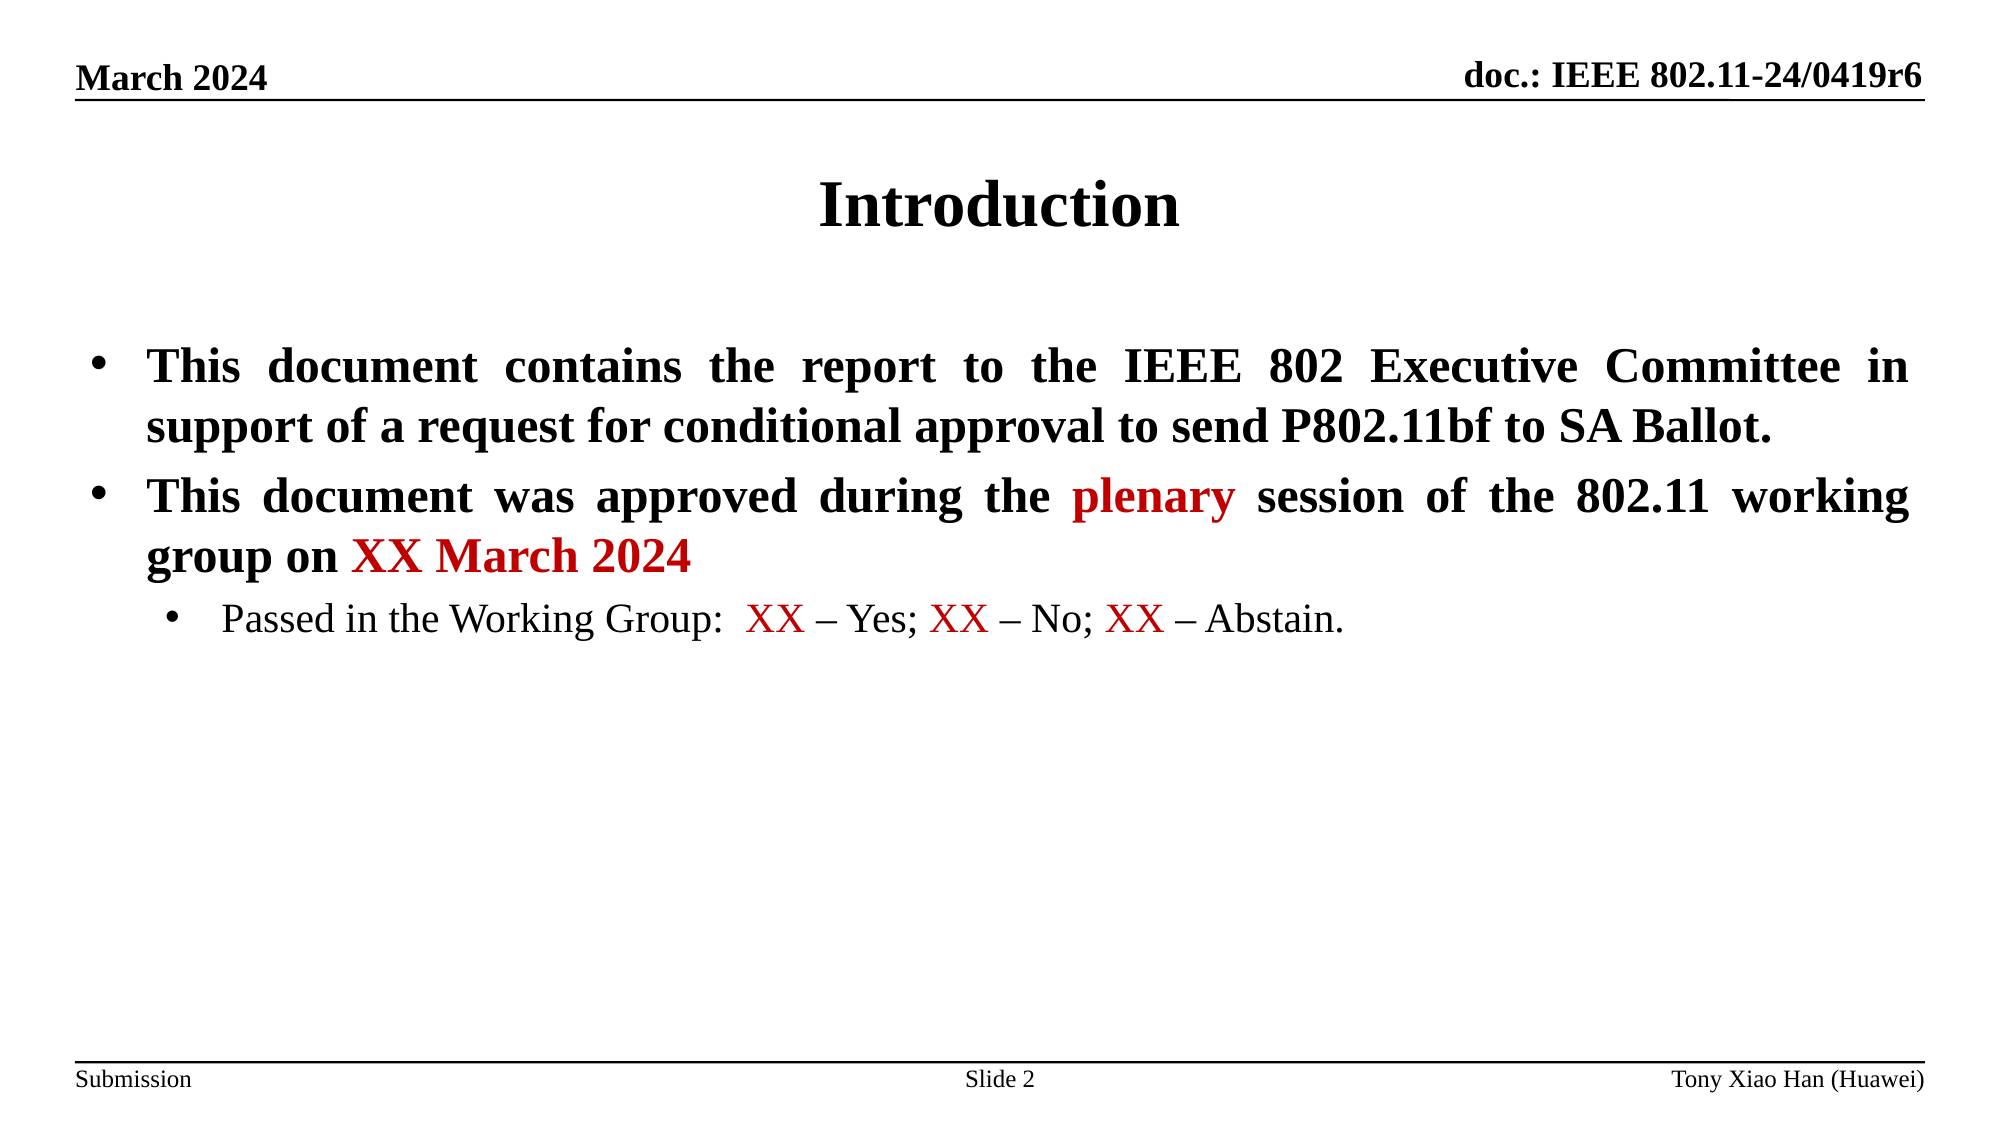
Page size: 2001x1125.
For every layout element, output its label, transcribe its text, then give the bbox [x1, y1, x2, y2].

list This document contains the report to the IEEE 802 Executive Committee in support of a request for conditional approval to send P802.11bf to SA Ballot. This document was approved during the plenary session of the 802.11 working group on XX March 2024 Passed in the Working Group: XX – Yes; XX – No; XX – Abstain. [75, 324, 1925, 1000]
title Introduction [150, 112, 1850, 288]
